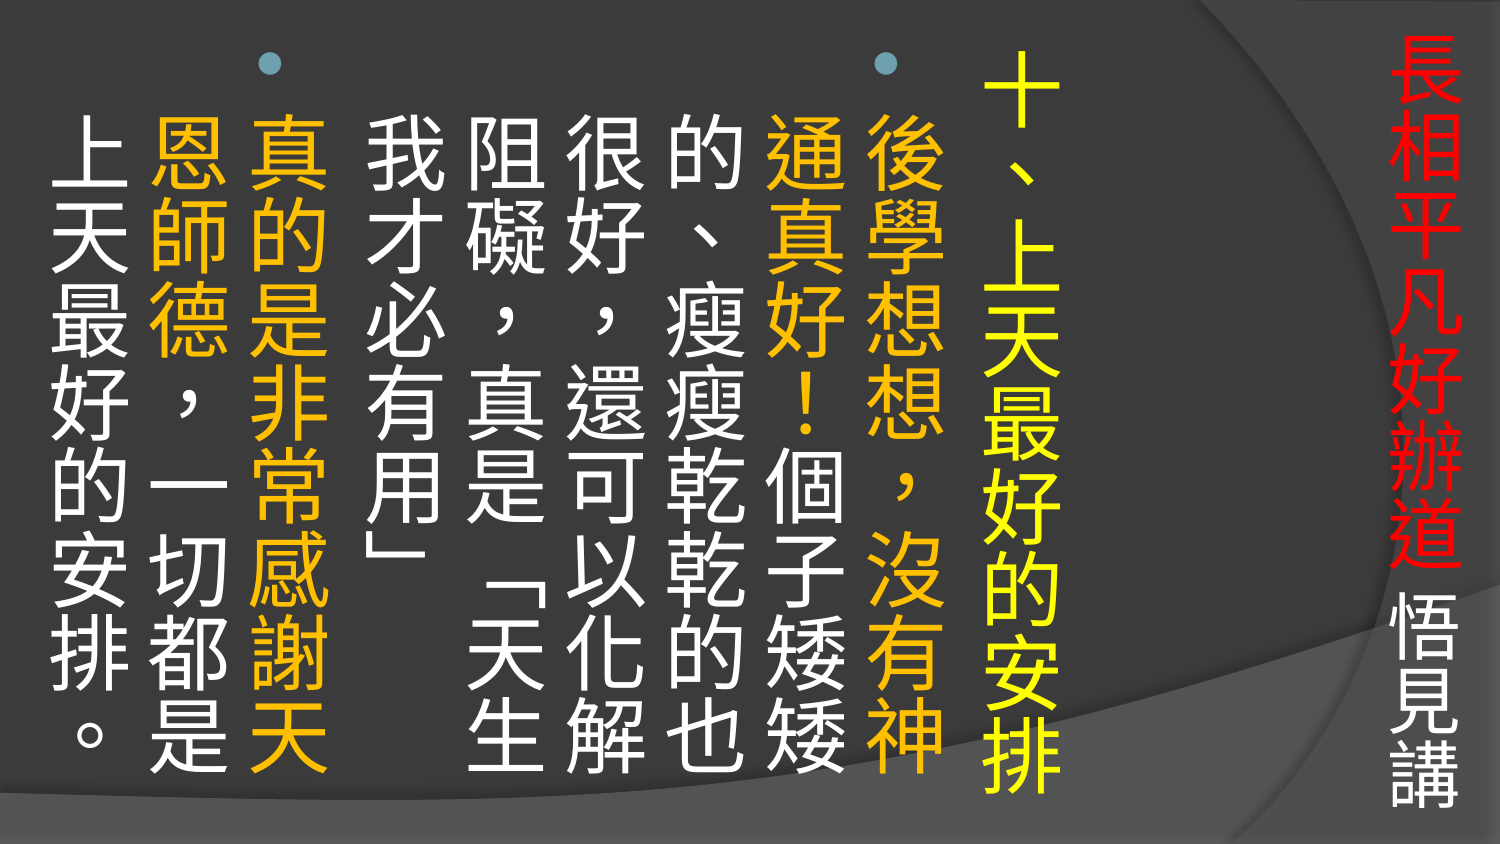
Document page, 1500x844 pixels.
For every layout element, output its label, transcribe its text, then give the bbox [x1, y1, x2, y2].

list 十、上天最好的安排 後學想想，沒有神通真好！個子矮矮的、瘦瘦乾乾的也很好，還可以化解阻礙，真是「天生我才必有用」 真的是非常感謝天恩師德，一切都是上天最好的安排。 [29, 27, 1365, 820]
title 長相平凡好辦道 悟見講 [1364, 21, 1483, 820]
